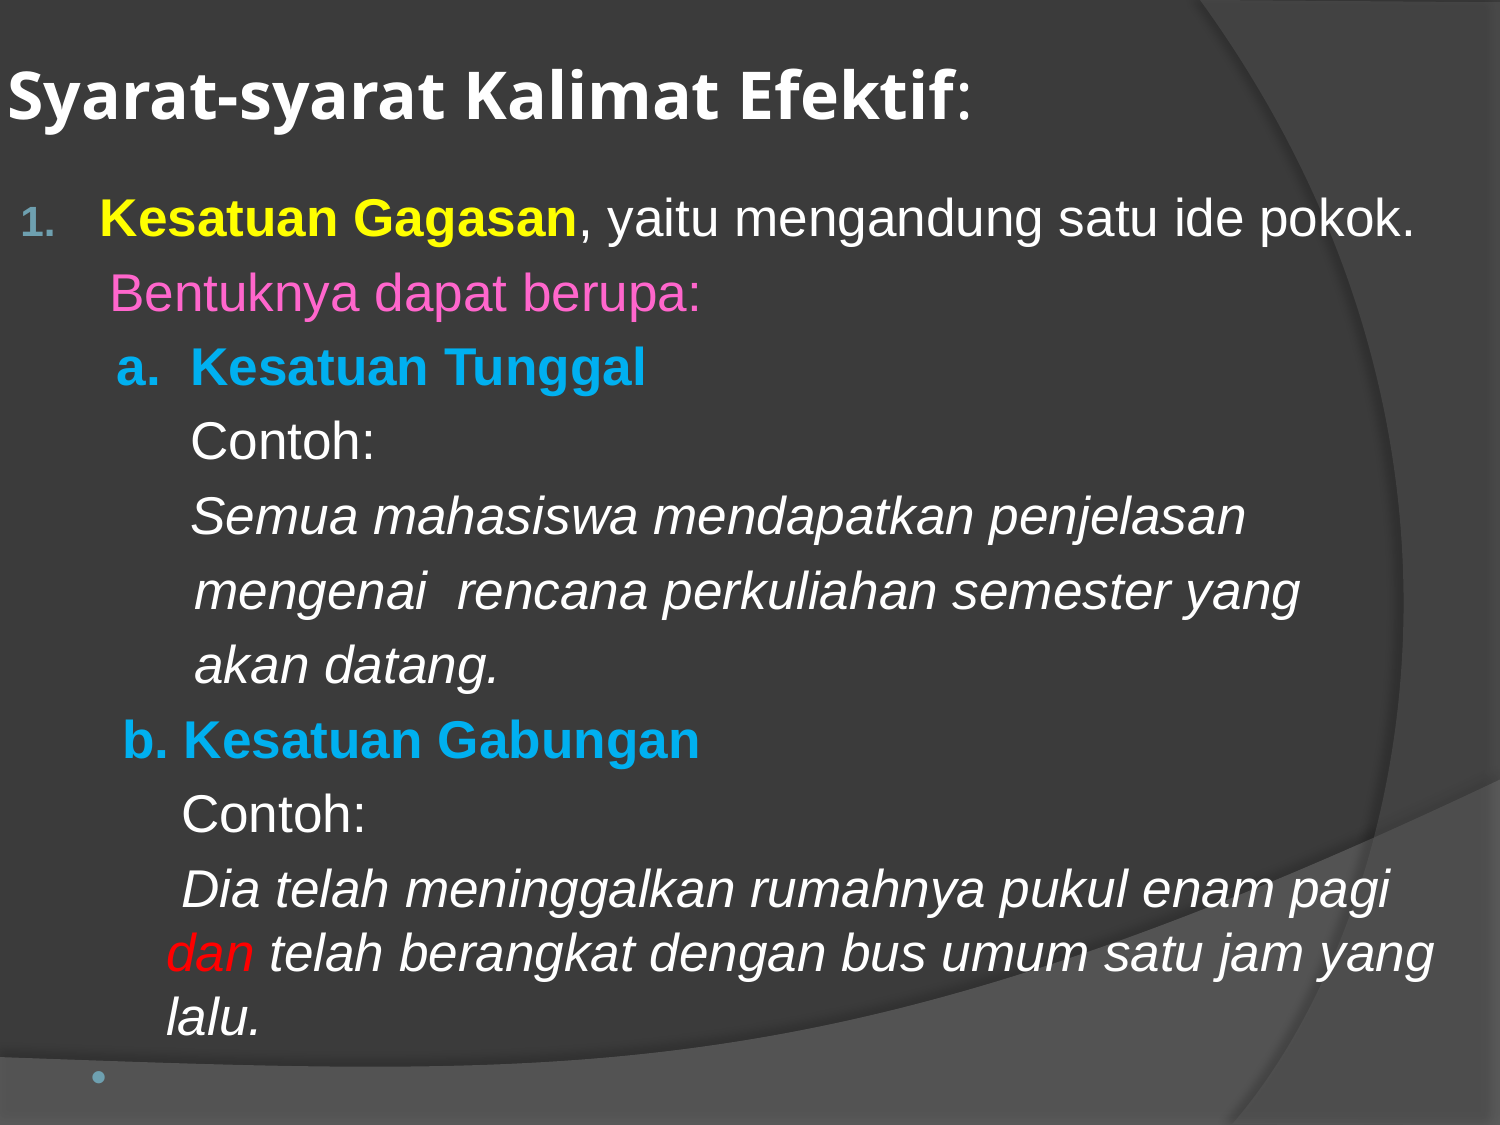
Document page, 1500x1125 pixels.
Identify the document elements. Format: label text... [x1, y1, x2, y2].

title Syarat-syarat Kalimat Efektif: [0, 45, 1300, 141]
list Kesatuan Gagasan, yaitu mengandung satu ide pokok. Bentuknya dapat berupa: a. Kesatuan Tunggal Contoh: Semua mahasiswa mendapatkan penjelasan mengenai rencana perkuliahan semester yang akan datang. b. Kesatuan Gabungan Contoh: Dia telah meninggalkan rumahnya pukul enam pagi dan telah berangkat dengan bus umum satu jam yang lalu. [0, 175, 1500, 1125]
